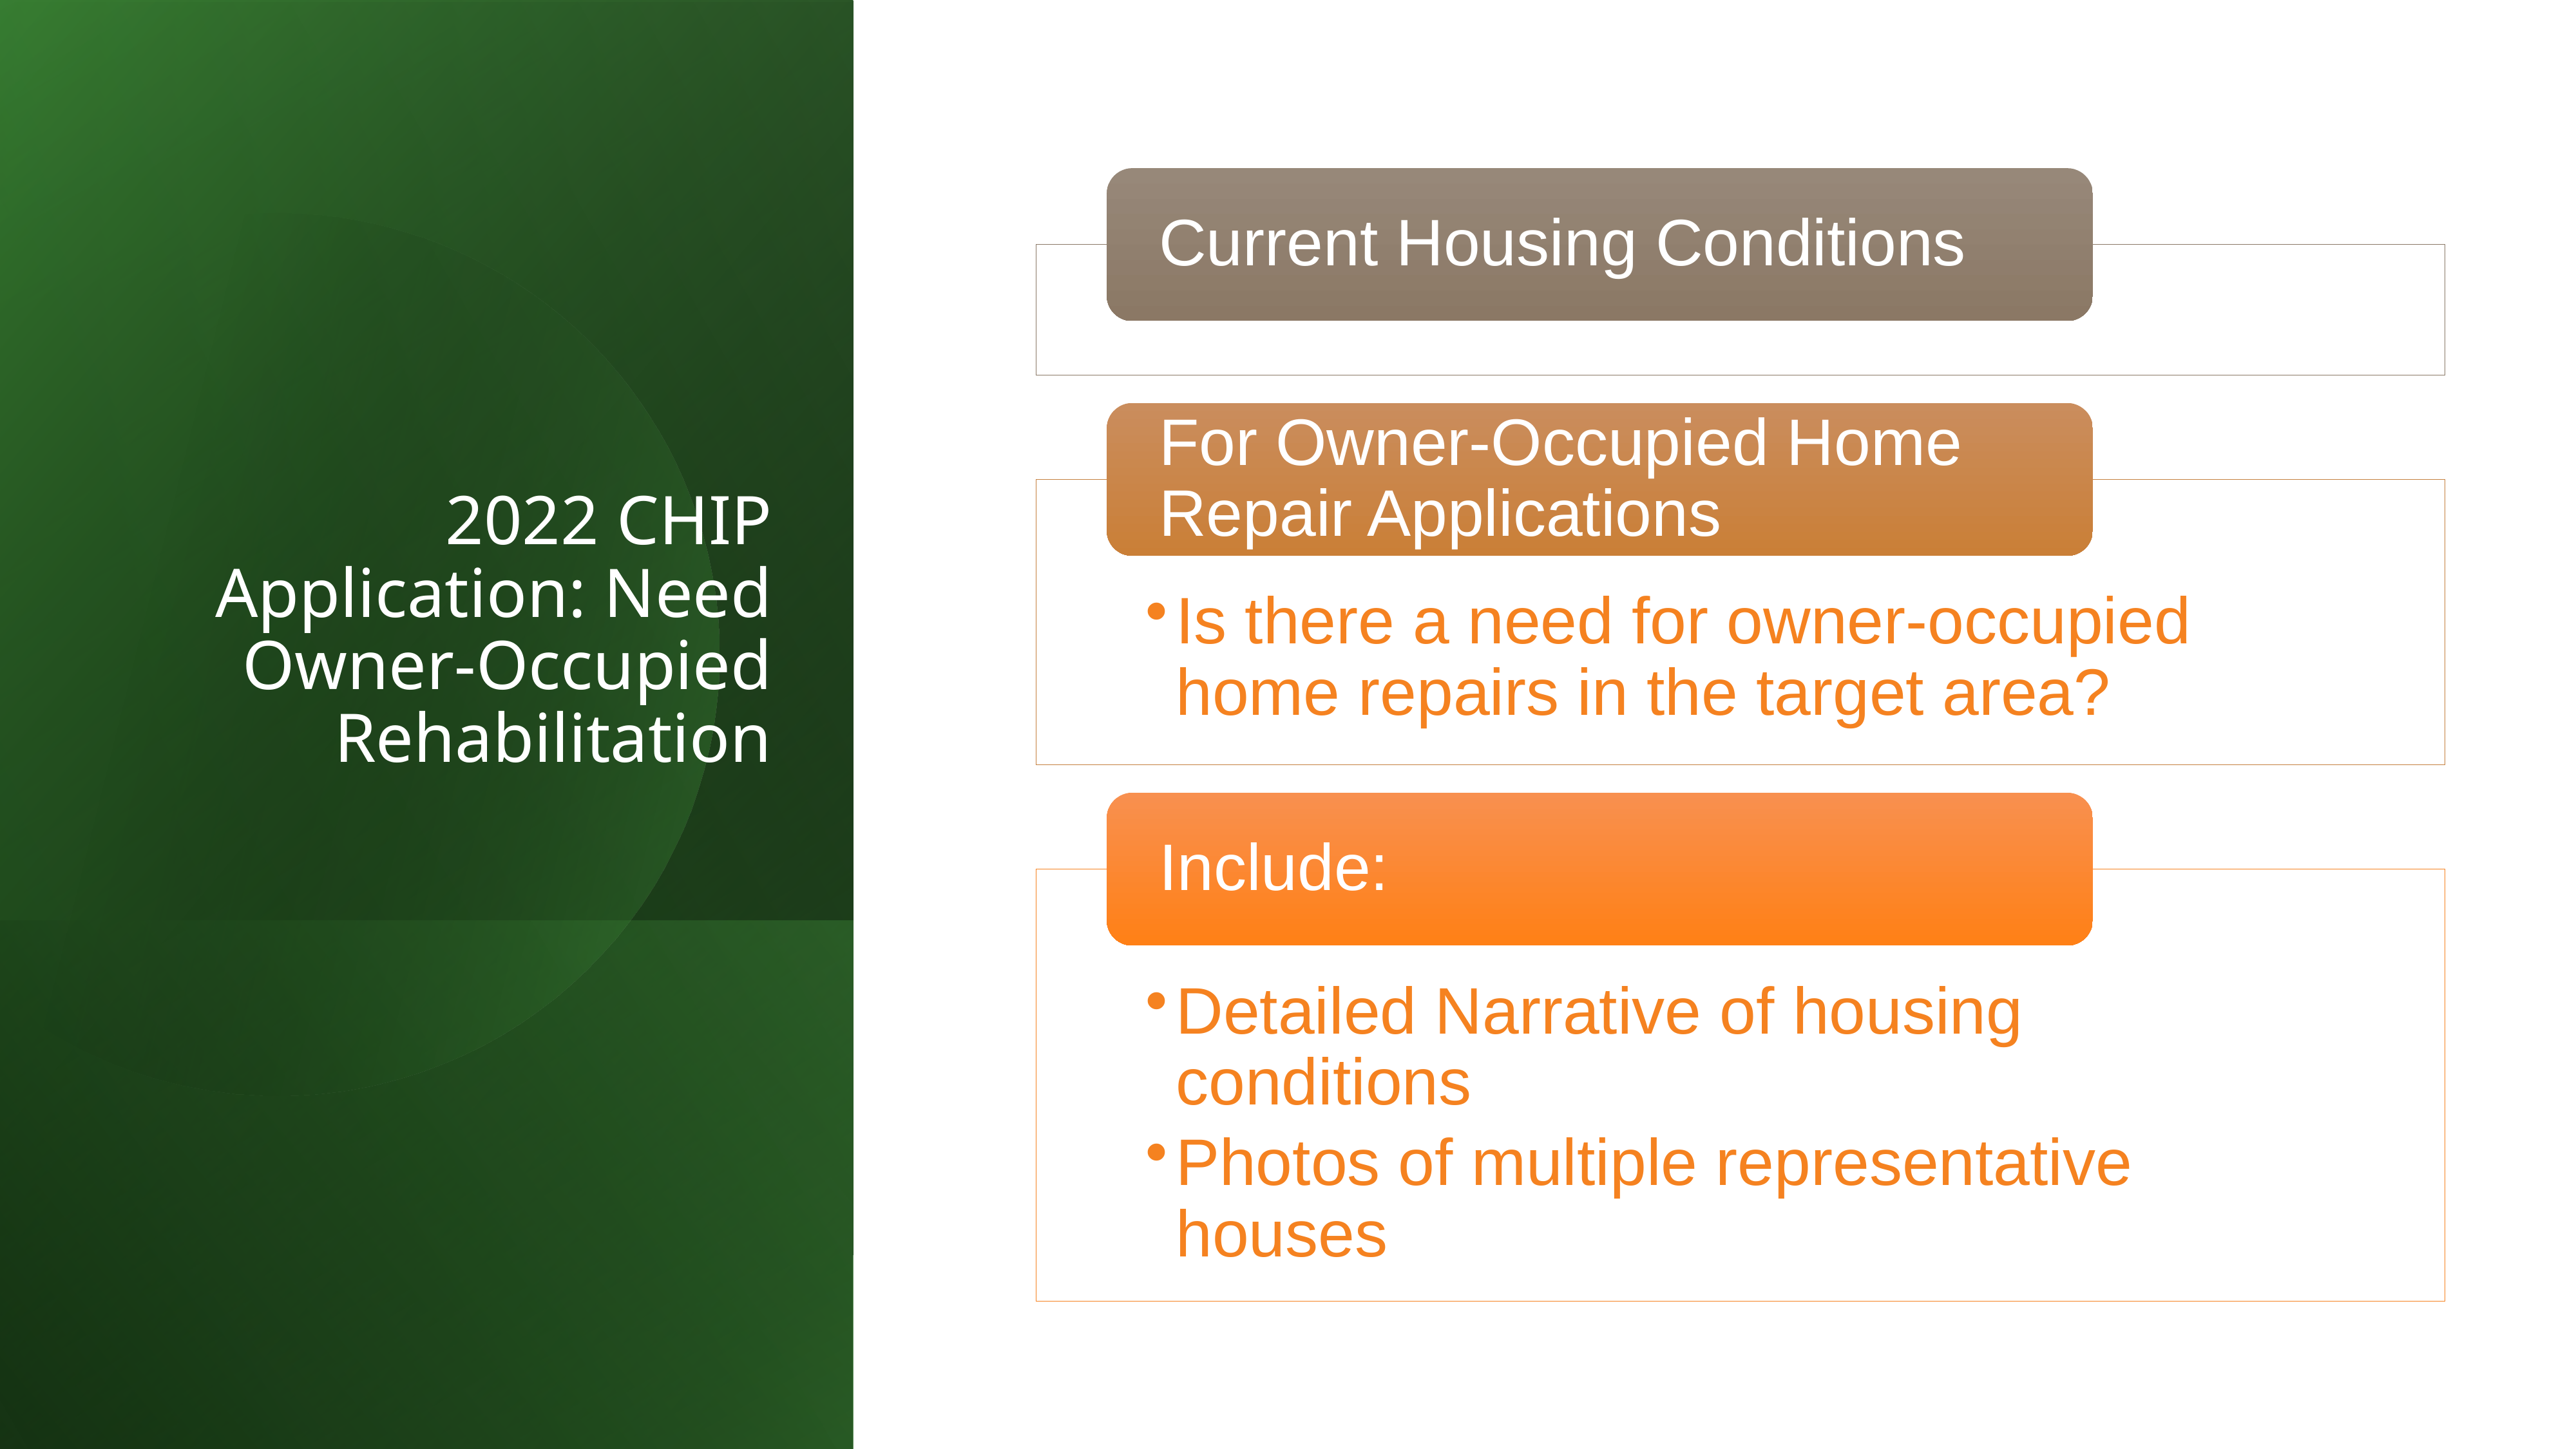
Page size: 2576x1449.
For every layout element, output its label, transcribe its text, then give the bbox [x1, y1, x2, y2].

title 2022 CHIP Application: Need Owner-Occupied Rehabilitation [124, 355, 783, 862]
text_box [0, 0, 854, 1449]
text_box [1036, 158, 2445, 1311]
text_box [854, 0, 2576, 1449]
